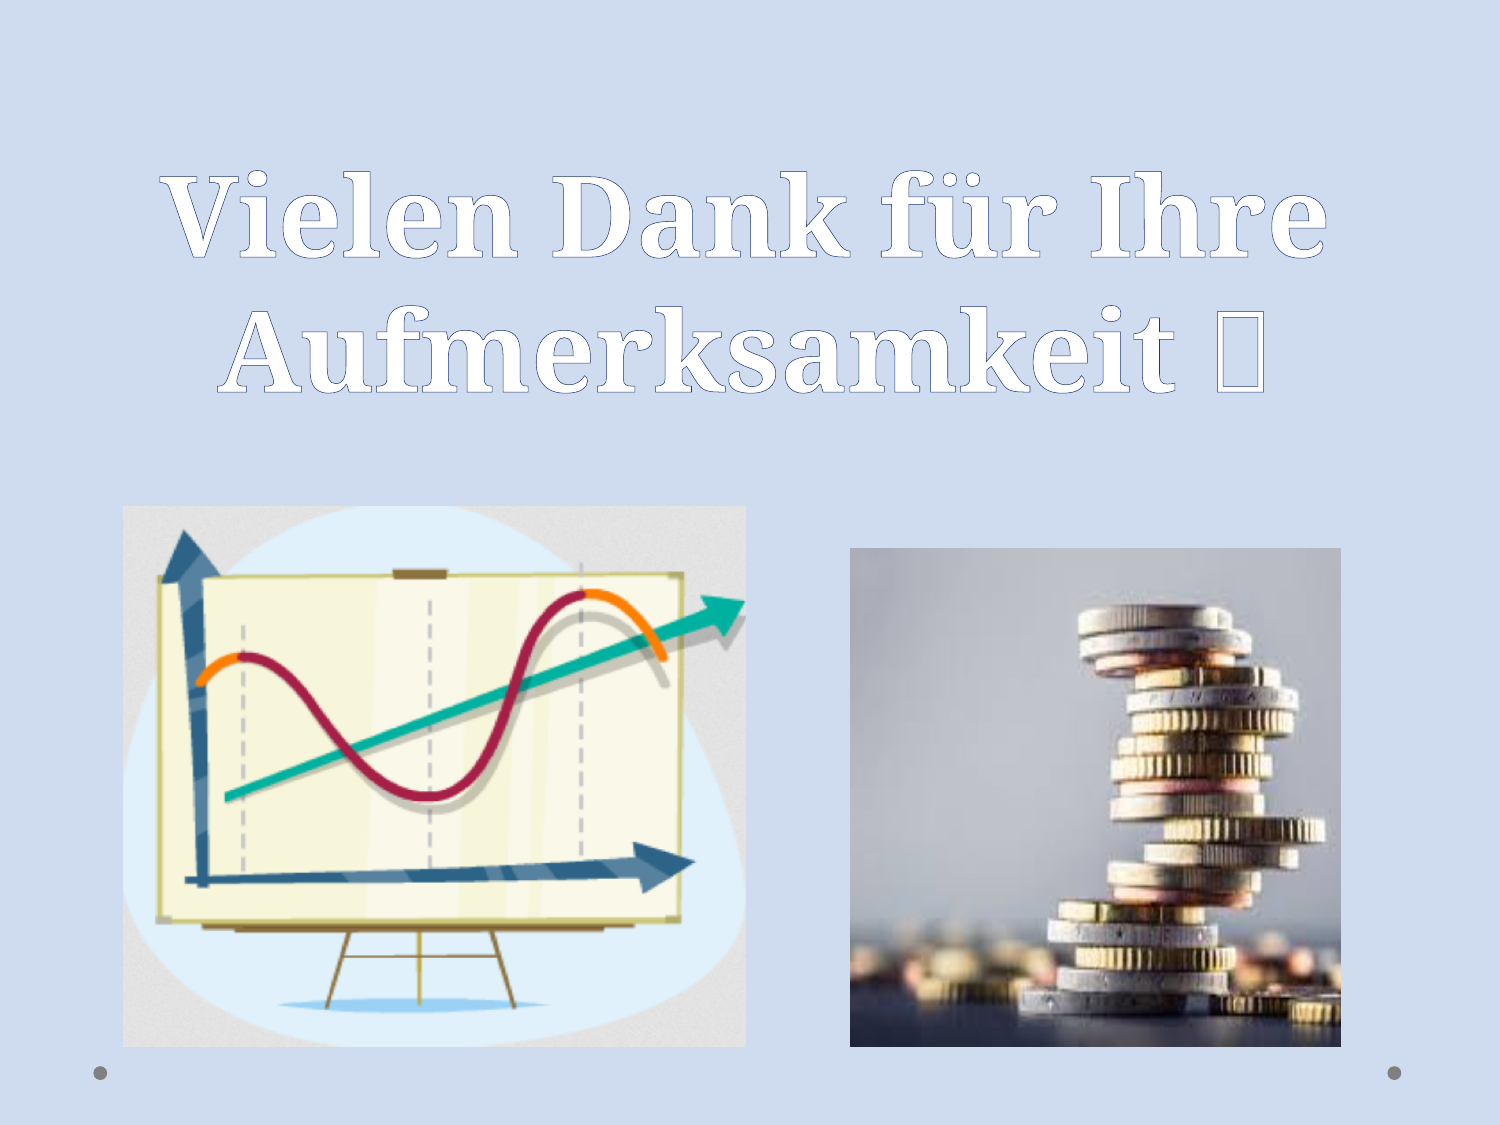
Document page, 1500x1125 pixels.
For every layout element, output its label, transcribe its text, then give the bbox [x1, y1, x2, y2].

text_box Vielen Dank für Ihre Aufmerksamkeit  [18, 137, 1473, 423]
picture [850, 548, 1341, 1047]
picture [123, 505, 746, 1047]
